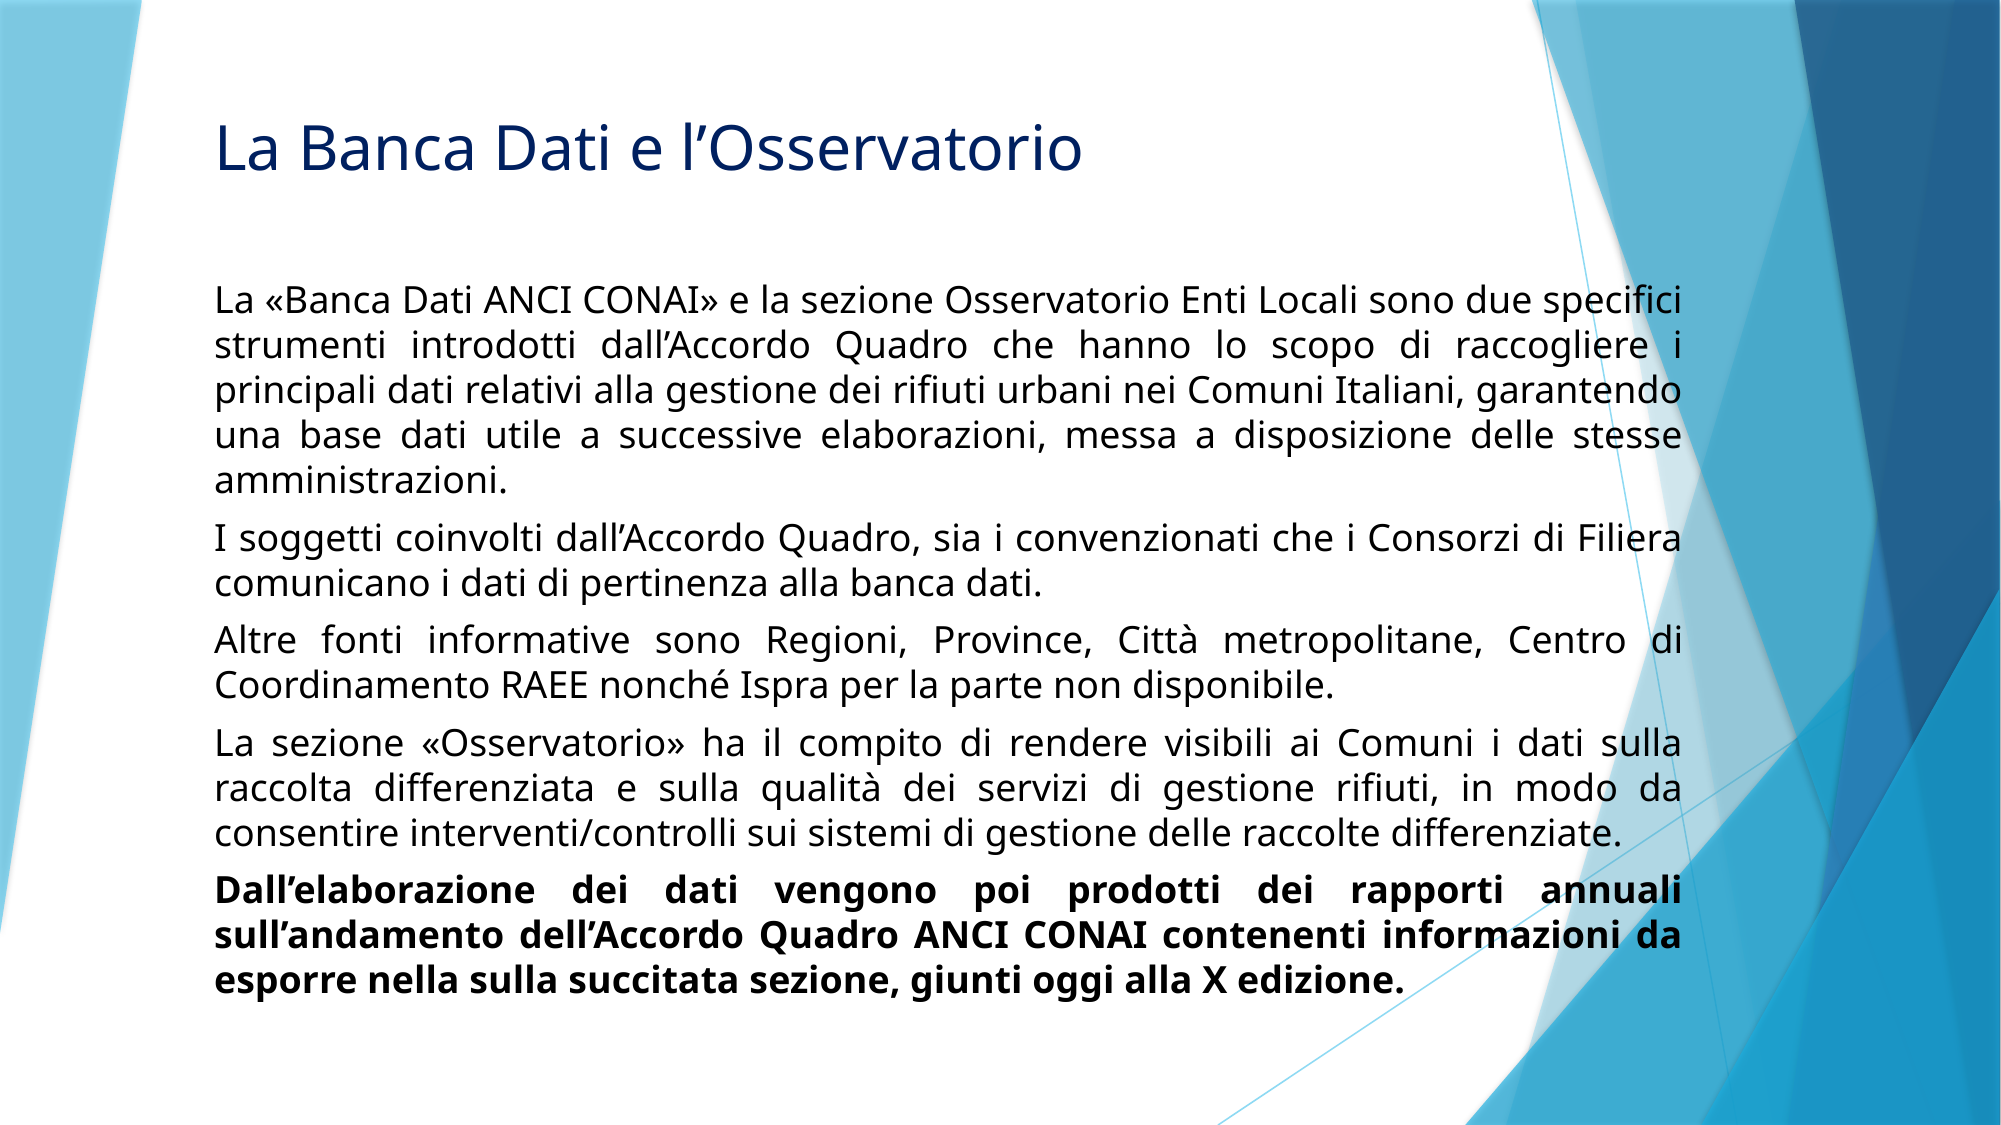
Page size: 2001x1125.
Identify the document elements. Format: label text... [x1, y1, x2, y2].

title La Banca Dati e l’Osservatorio [199, 45, 1700, 191]
subtitle La «Banca Dati ANCI CONAI» e la sezione Osservatorio Enti Locali sono due specifici strumenti introdotti dall’Accordo Quadro che hanno lo scopo di raccogliere i principali dati relativi alla gestione dei rifiuti urbani nei Comuni Italiani, garantendo una base dati utile a successive elaborazioni, messa a disposizione delle stesse amministrazioni. I soggetti coinvolti dall’Accordo Quadro, sia i convenzionati che i Consorzi di Filiera comunicano i dati di pertinenza alla banca dati. Altre fonti informative sono Regioni, Province, Città metropolitane, Centro di Coordinamento RAEE nonché Ispra per la parte non disponibile. La sezione «Osservatorio» ha il compito di rendere visibili ai Comuni i dati sulla raccolta differenziata e sulla qualità dei servizi di gestione rifiuti, in modo da consentire interventi/controlli sui sistemi di gestione delle raccolte differenziate. Dall’elaborazione dei dati vengono poi prodotti dei rapporti annuali sull’andamento dell’Accordo Quadro ANCI CONAI contenenti informazioni da esporre nella sulla succitata sezione, giunti oggi alla X edizione. [199, 268, 1700, 1008]
